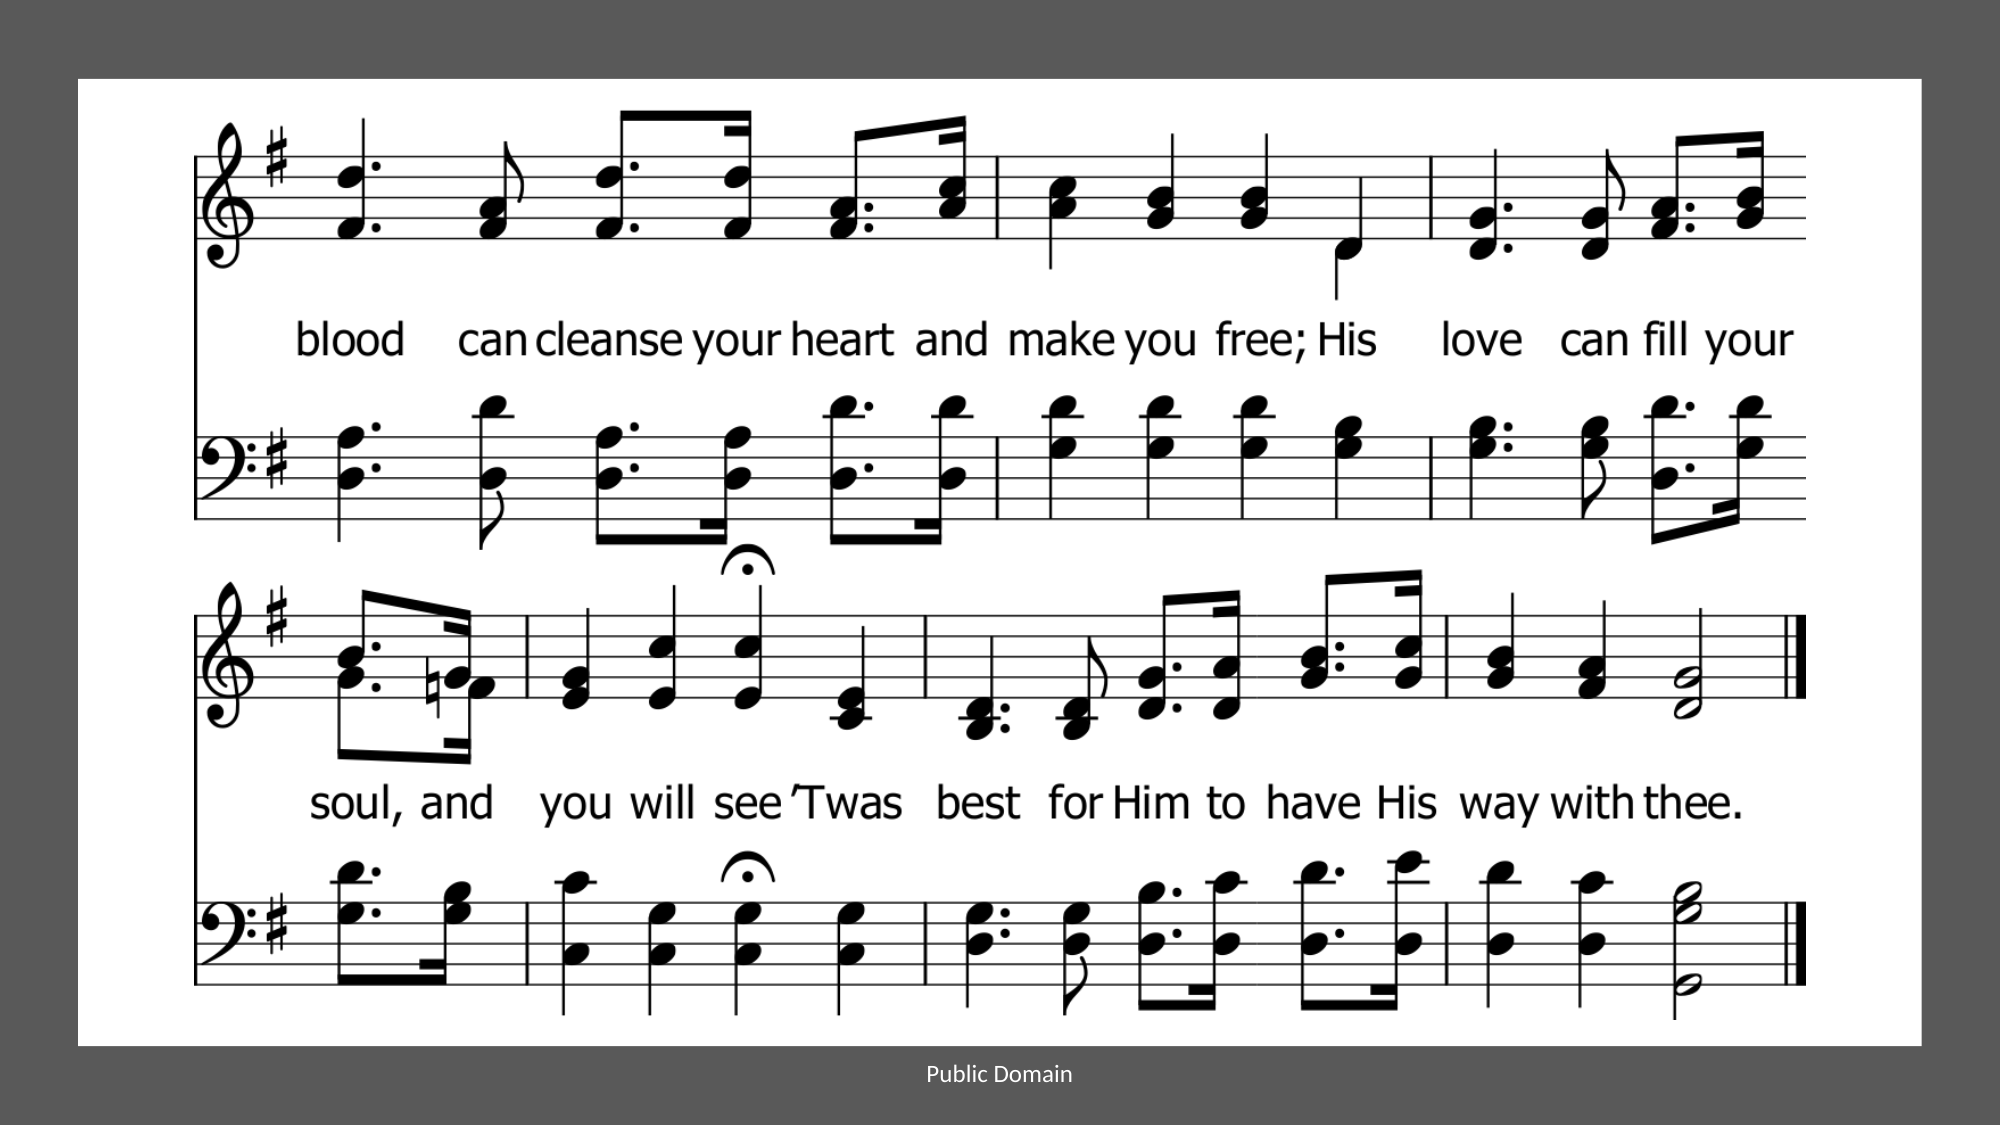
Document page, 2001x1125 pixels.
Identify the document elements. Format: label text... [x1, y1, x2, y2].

footer Public Domain [662, 1042, 1338, 1103]
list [194, 105, 1806, 1020]
text_box [77, 78, 1923, 1047]
text_box [0, 0, 2000, 1125]
